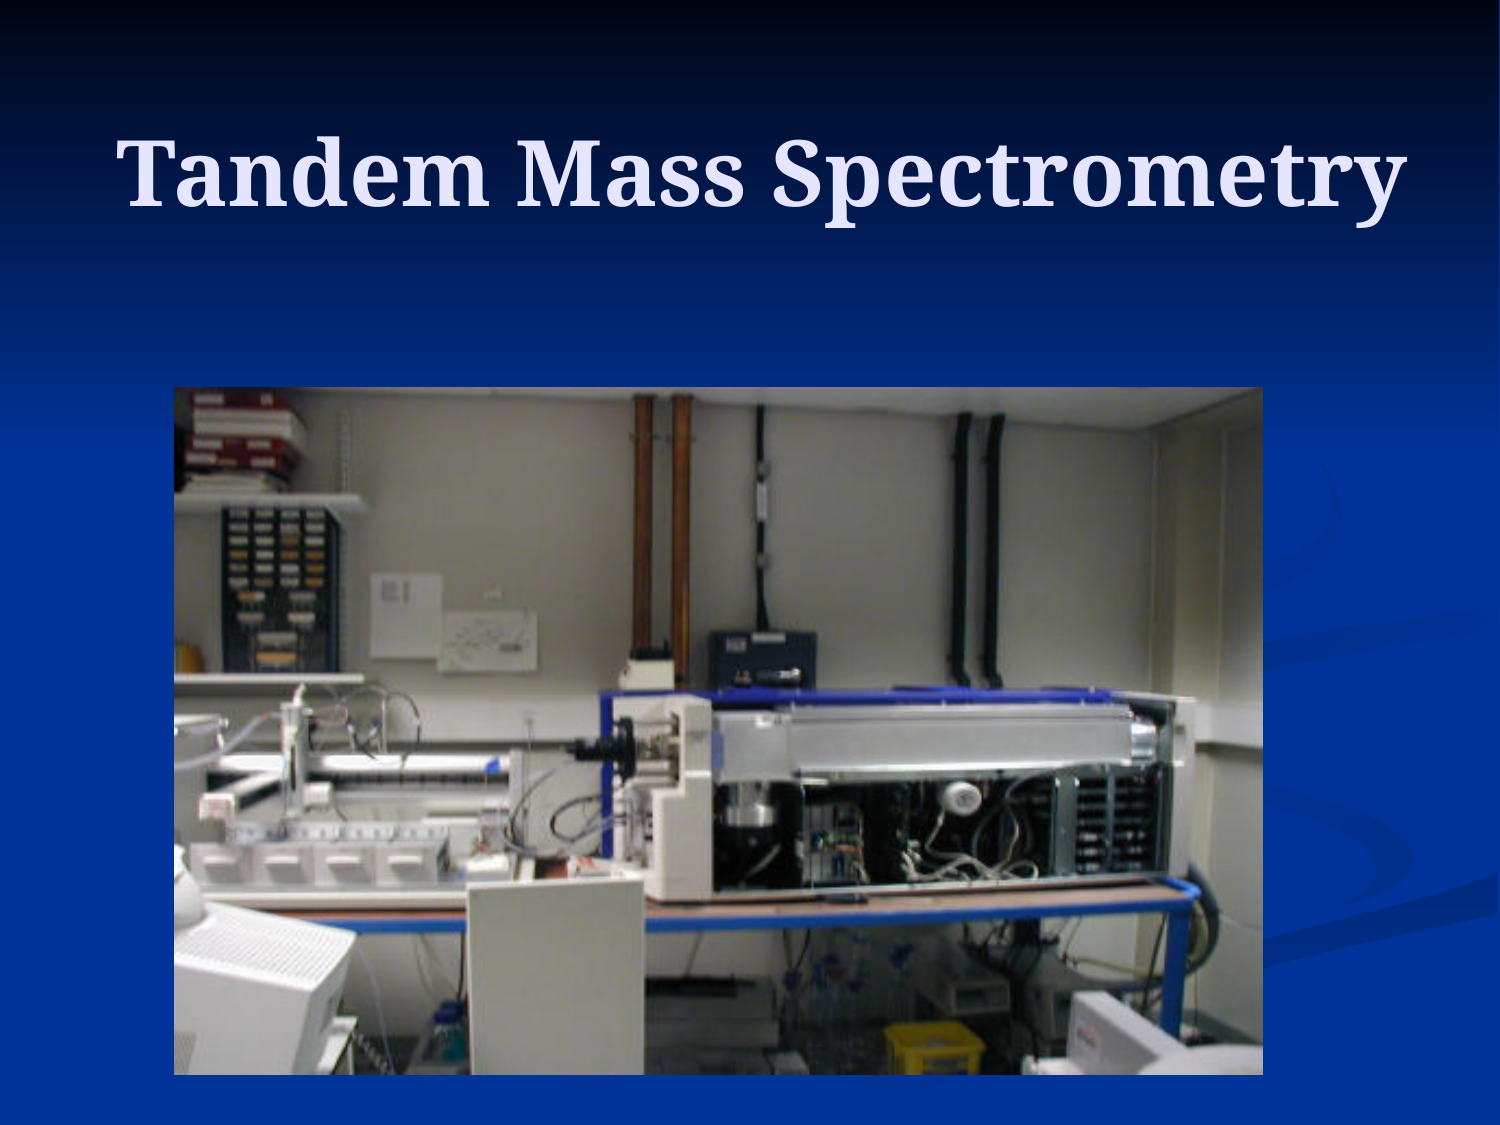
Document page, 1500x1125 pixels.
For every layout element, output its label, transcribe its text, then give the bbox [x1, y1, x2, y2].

picture [174, 387, 1263, 1076]
title Tandem Mass Spectrometry [87, 74, 1438, 376]
